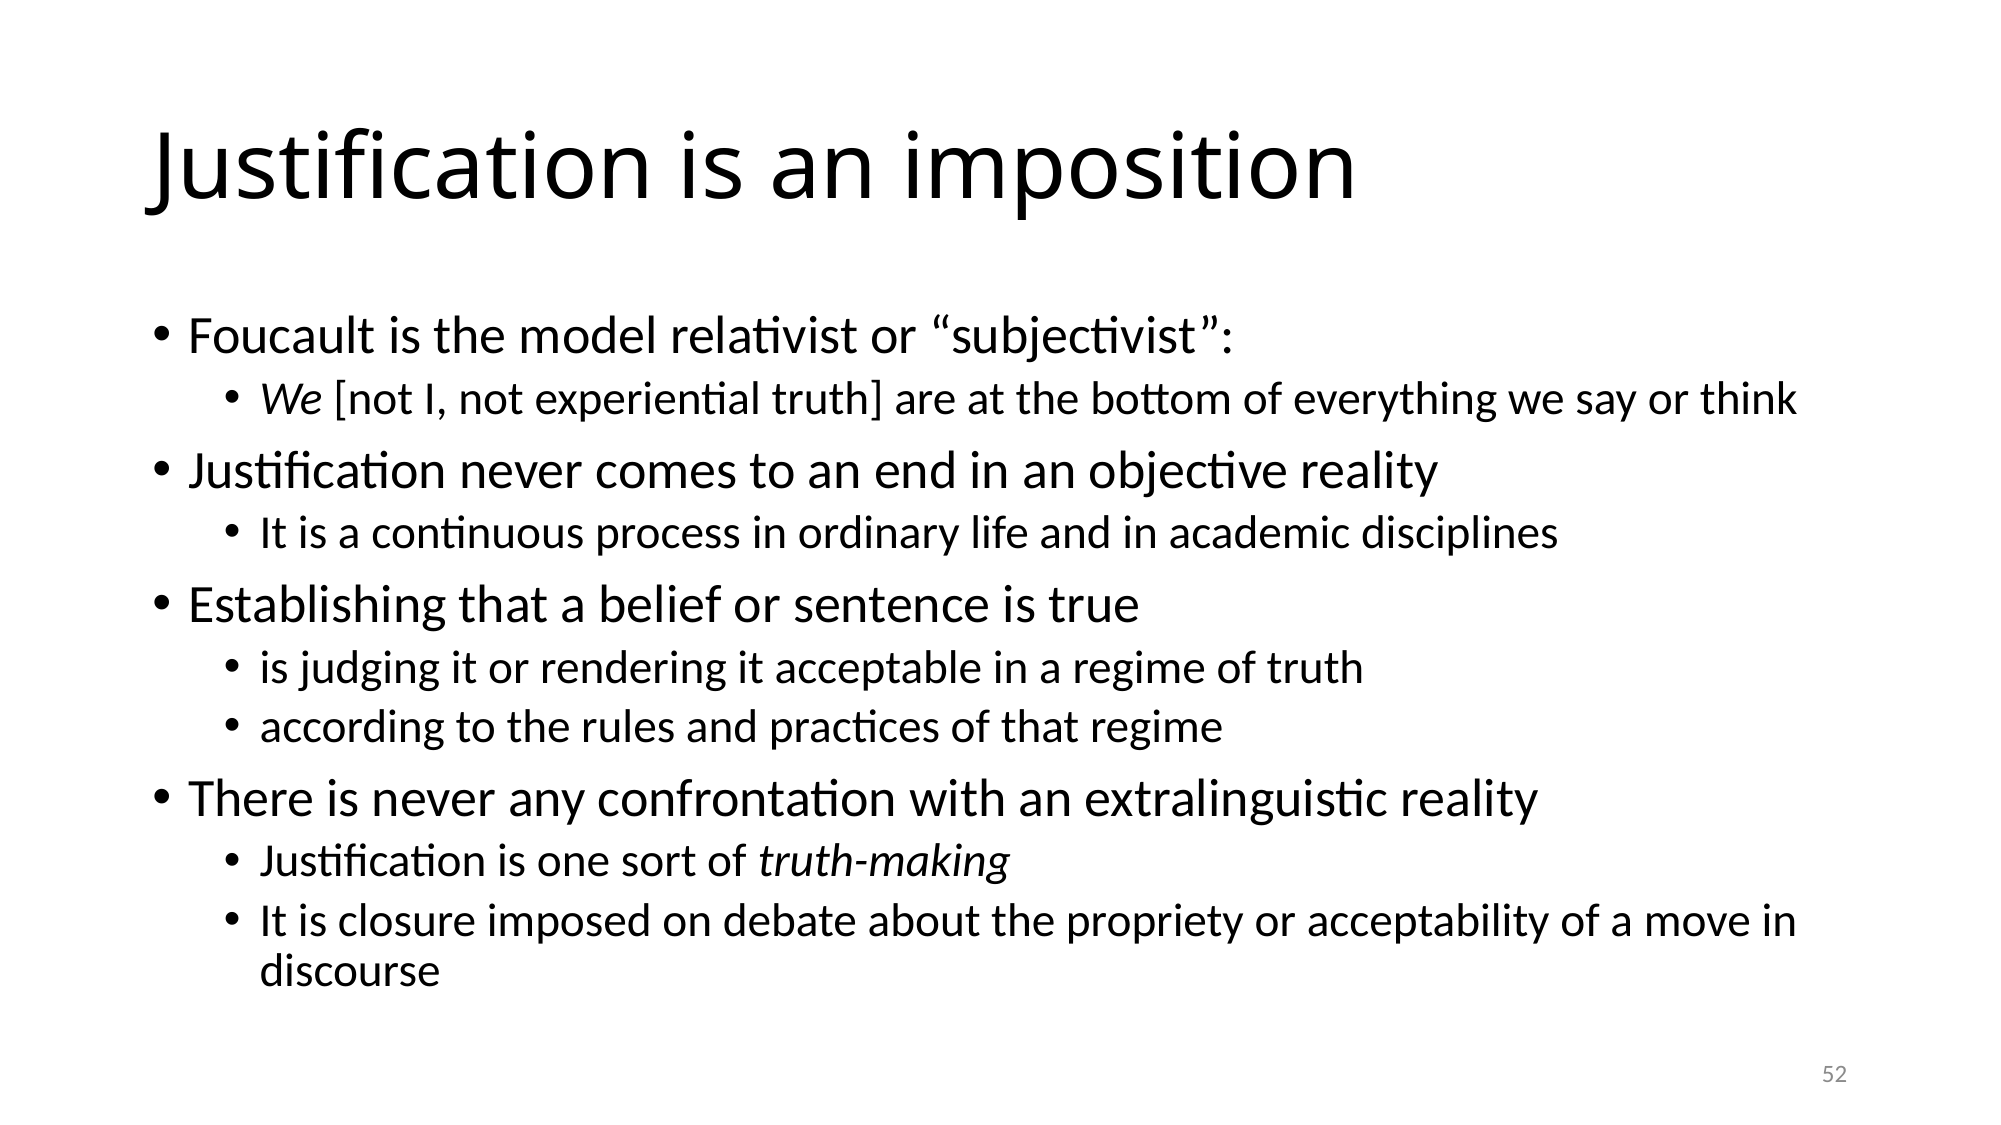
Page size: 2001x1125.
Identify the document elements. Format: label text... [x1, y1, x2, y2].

title Justification is an imposition [137, 59, 1863, 278]
list Foucault is the model relativist or “subjectivist”: We [not I, not experiential truth] are at the bottom of everything we say or think Justification never comes to an end in an objective reality It is a continuous process in ordinary life and in academic disciplines Establishing that a belief or sentence is true is judging it or rendering it acceptable in a regime of truth according to the rules and practices of that regime There is never any confrontation with an extralinguistic reality Justification is one sort of truth-making It is closure imposed on debate about the propriety or acceptability of a move in discourse [137, 299, 1863, 1014]
slide_number 52 [1412, 1042, 1863, 1103]
